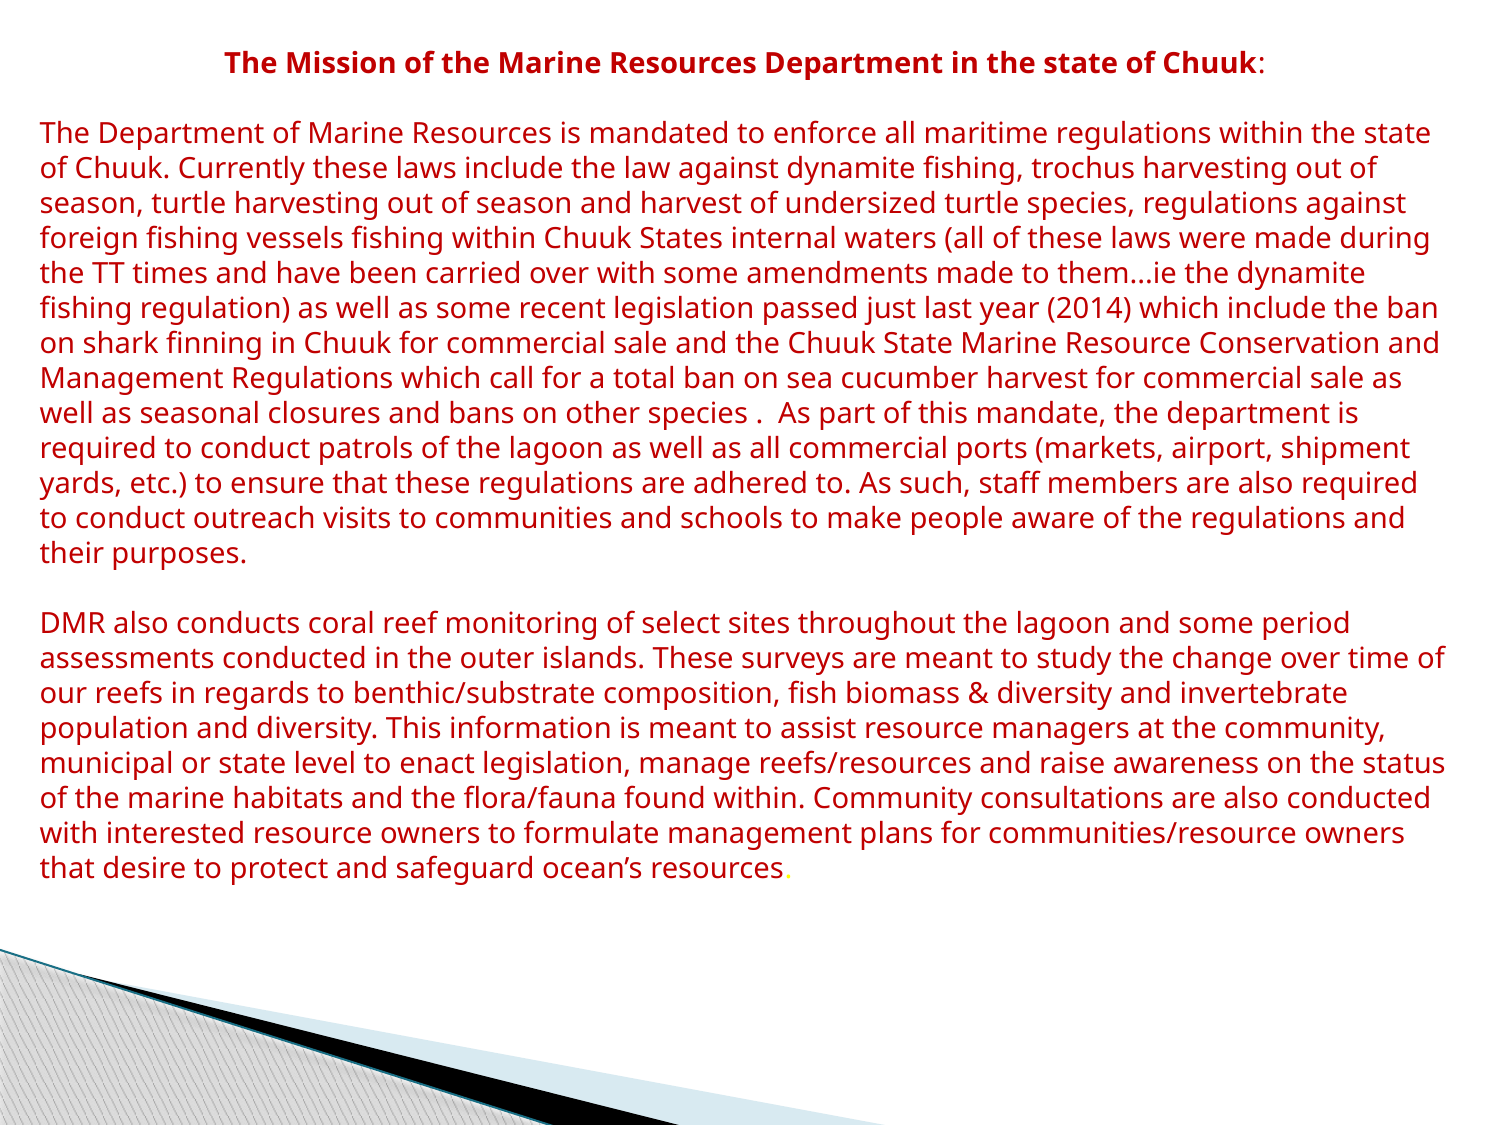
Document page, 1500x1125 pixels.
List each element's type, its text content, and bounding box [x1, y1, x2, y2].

text_box The Mission of the Marine Resources Department in the state of Chuuk: The Department of Marine Resources is mandated to enforce all maritime regulations within the state of Chuuk. Currently these laws include the law against dynamite fishing, trochus harvesting out of season, turtle harvesting out of season and harvest of undersized turtle species, regulations against foreign fishing vessels fishing within Chuuk States internal waters (all of these laws were made during the TT times and have been carried over with some amendments made to them...ie the dynamite fishing regulation) as well as some recent legislation passed just last year (2014) which include the ban on shark finning in Chuuk for commercial sale and the Chuuk State Marine Resource Conservation and Management Regulations which call for a total ban on sea cucumber harvest for commercial sale as well as seasonal closures and bans on other species . As part of this mandate, the department is required to conduct patrols of the lagoon as well as all commercial ports (markets, airport, shipment yards, etc.) to ensure that these regulations are adhered to. As such, staff members are also required to conduct outreach visits to communities and schools to make people aware of the regulations and their purposes. DMR also conducts coral reef monitoring of select sites throughout the lagoon and some period assessments conducted in the outer islands. These surveys are meant to study the change over time of our reefs in regards to benthic/substrate composition, fish biomass & diversity and invertebrate population and diversity. This information is meant to assist resource managers at the community, municipal or state level to enact legislation, manage reefs/resources and raise awareness on the status of the marine habitats and the flora/fauna found within. Community consultations are also conducted with interested resource owners to formulate management plans for communities/resource owners that desire to protect and safeguard ocean’s resources. [24, 37, 1465, 892]
